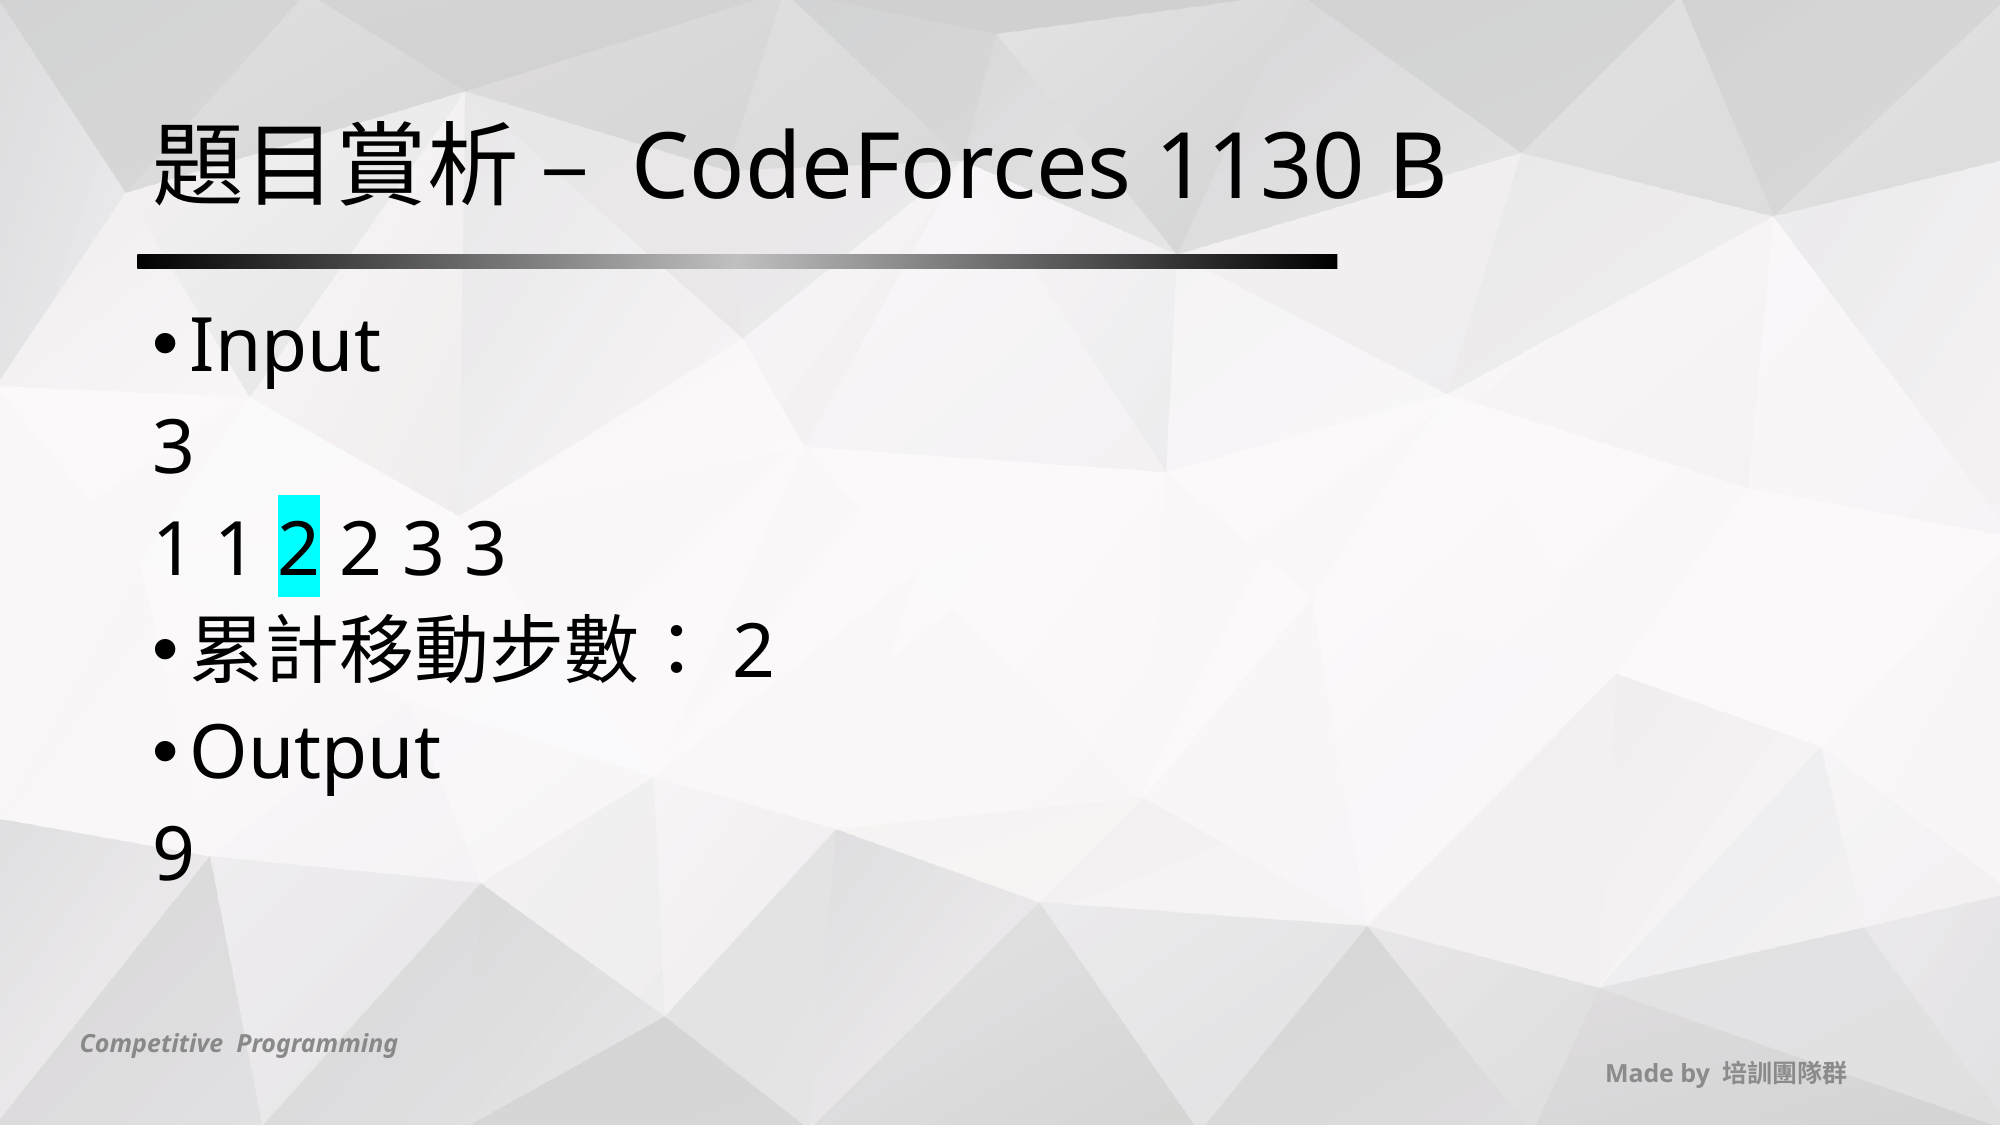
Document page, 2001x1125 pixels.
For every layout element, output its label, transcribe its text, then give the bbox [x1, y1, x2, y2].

list Input 3 1 1 2 2 3 3 累計移動步數：2 Output 9 [137, 299, 1863, 1014]
picture [0, 0, 2000, 1125]
title 題目賞析 – CodeForces 1130 B [137, 59, 1863, 278]
